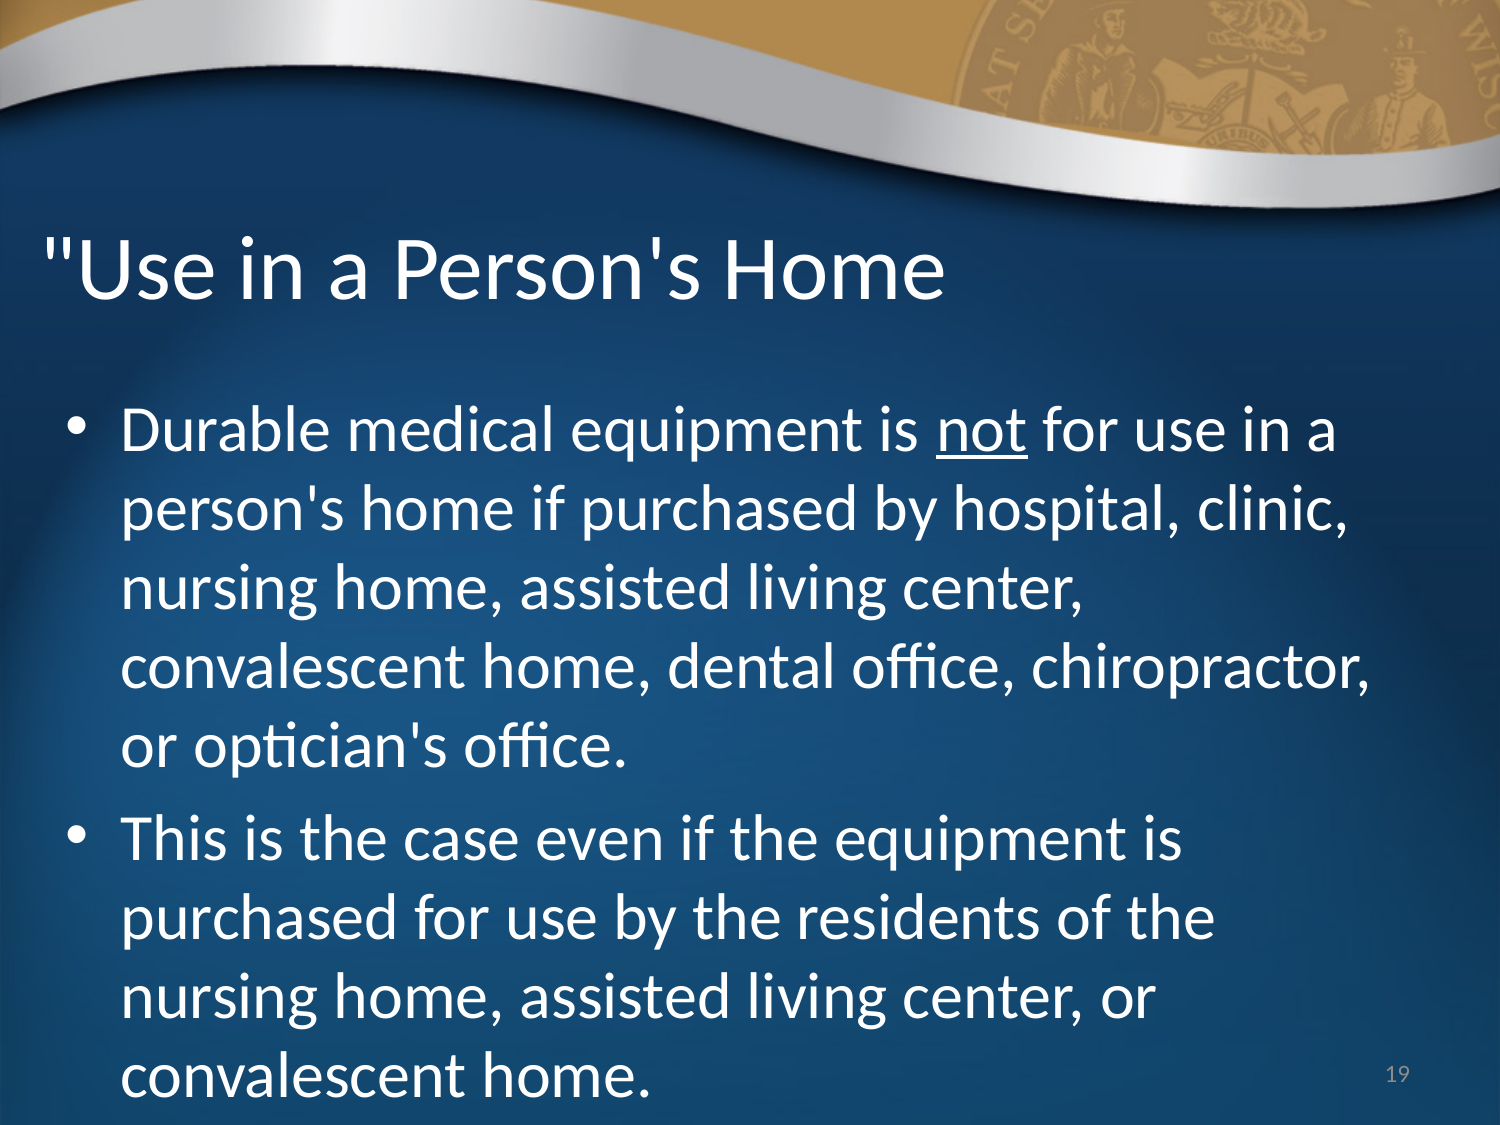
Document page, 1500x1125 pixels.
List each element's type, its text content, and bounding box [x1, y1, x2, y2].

list Durable medical equipment is not for use in a person's home if purchased by hospital, clinic, nursing home, assisted living center, convalescent home, dental office, chiropractor, or optician's office. This is the case even if the equipment is purchased for use by the residents of the nursing home, assisted living center, or convalescent home. [50, 377, 1400, 1120]
title "Use in a Person's Home [24, 168, 1375, 357]
slide_number 19 [1074, 1042, 1425, 1103]
picture [0, 0, 1500, 1125]
